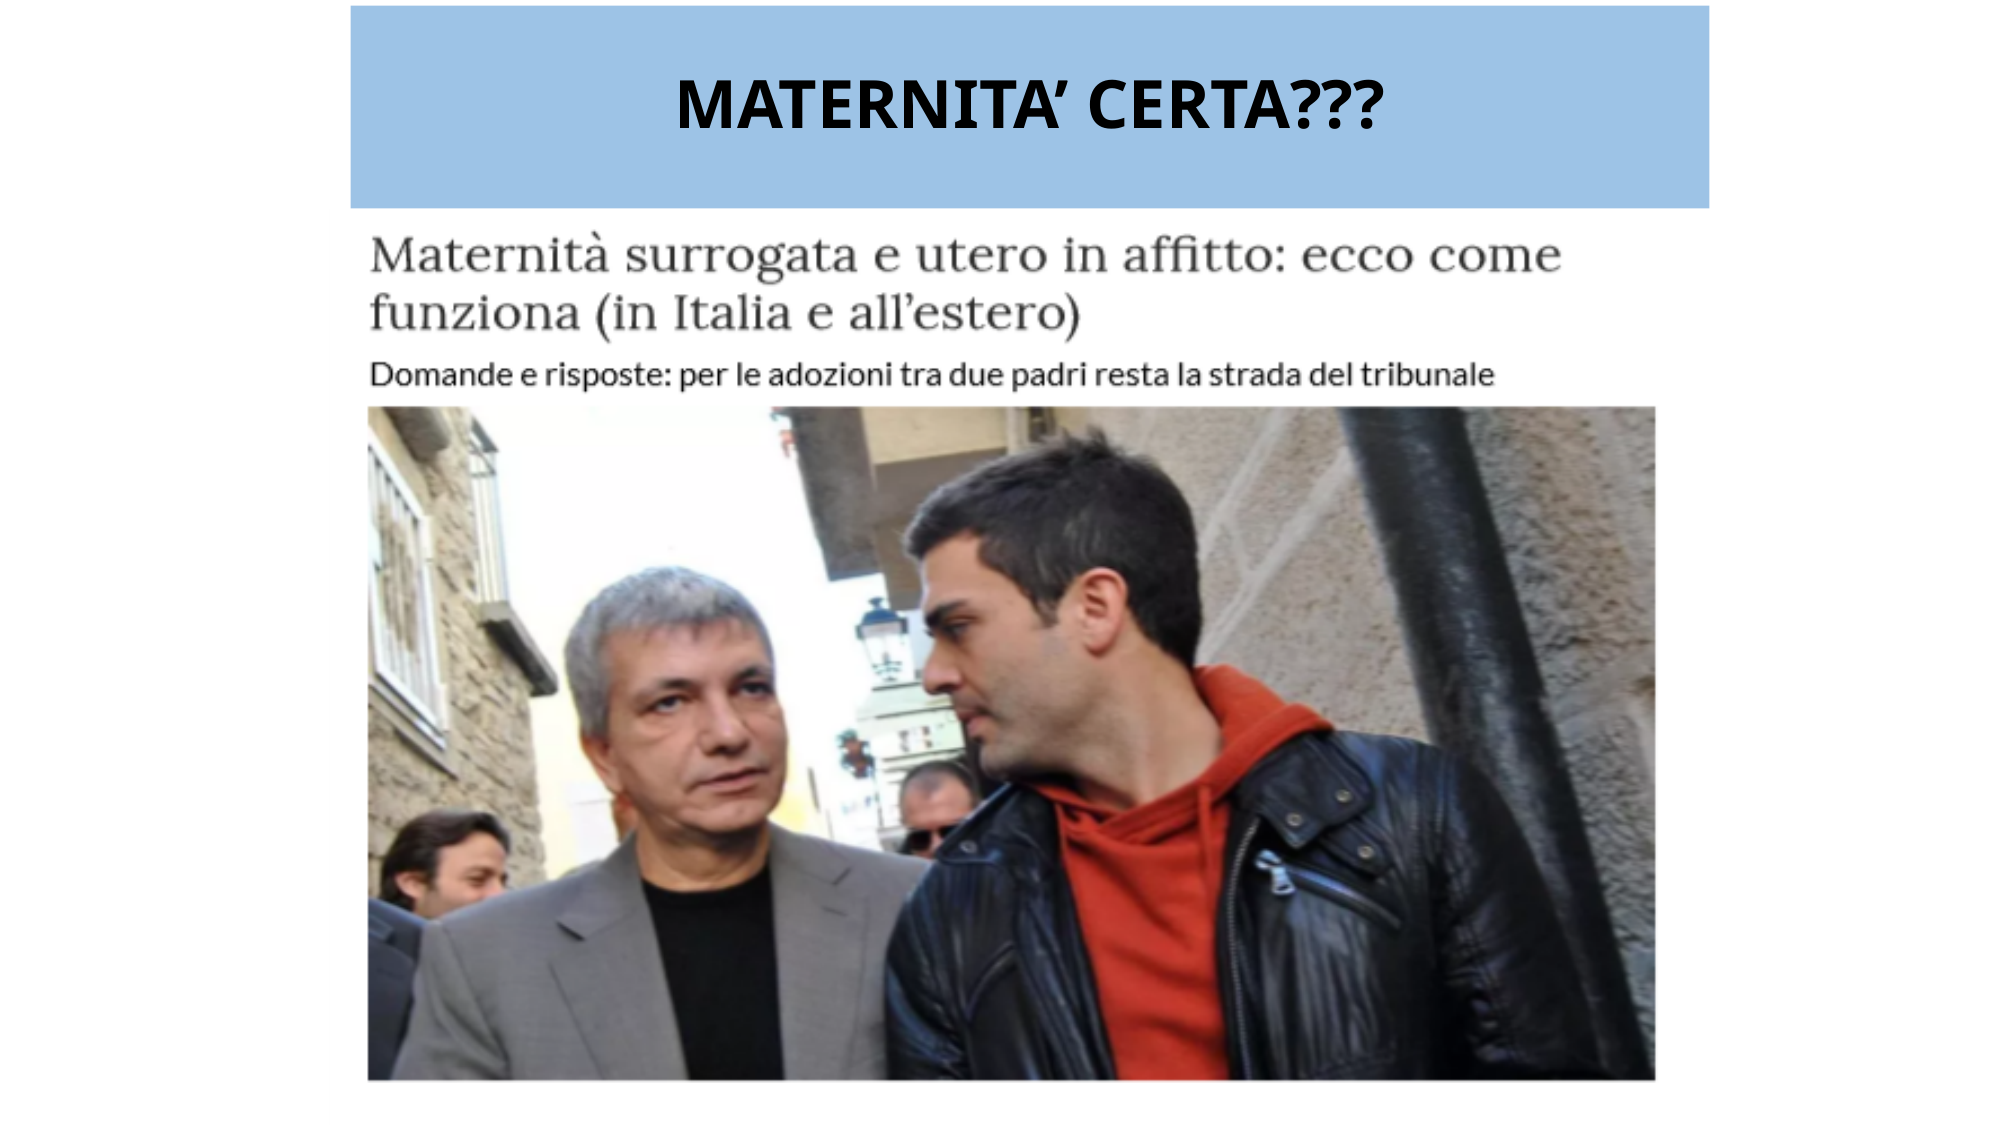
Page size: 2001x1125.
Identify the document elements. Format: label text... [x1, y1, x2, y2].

title MATERNITA’ CERTA??? [350, 5, 1710, 209]
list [328, 209, 1710, 1125]
